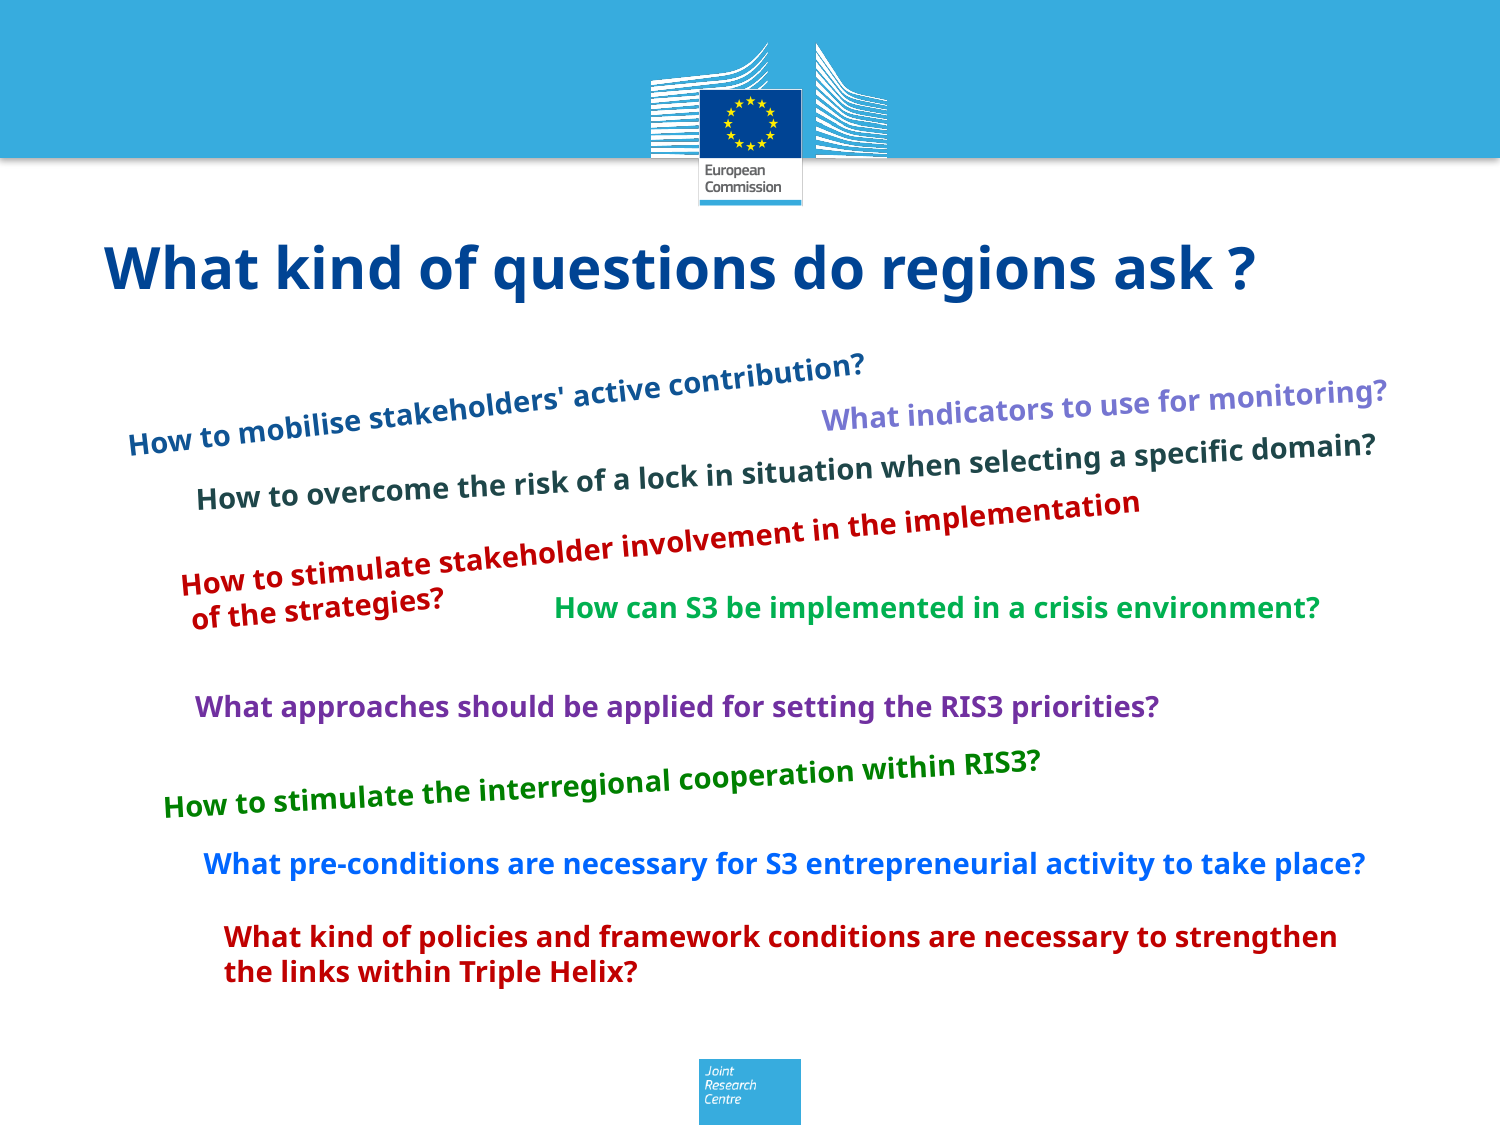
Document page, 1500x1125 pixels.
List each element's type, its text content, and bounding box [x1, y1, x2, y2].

picture [651, 42, 887, 207]
text_box How to overcome the risk of a lock in situation when selecting a specific domain? [180, 416, 1401, 525]
title What kind of questions do regions ask ? [104, 230, 1450, 373]
text_box How to stimulate stakeholder involvement in the implementation of the strategies? [163, 473, 1161, 646]
text_box What kind of policies and framework conditions are necessary to strengthen the links within Triple Helix? [208, 910, 1362, 996]
text_box How to mobilise stakeholders' active contribution? [110, 321, 1003, 472]
text_box What approaches should be applied for setting the RIS3 priorities? [180, 680, 1176, 731]
picture [699, 1059, 801, 1125]
text_box How to stimulate the interregional cooperation within RIS3? [146, 726, 1178, 833]
text_box What indicators to use for monitoring? [805, 362, 1404, 445]
text_box How can S3 be implemented in a crisis environment? [538, 582, 1336, 632]
text_box What pre-conditions are necessary for S3 entrepreneurial activity to take place? [188, 838, 1382, 888]
